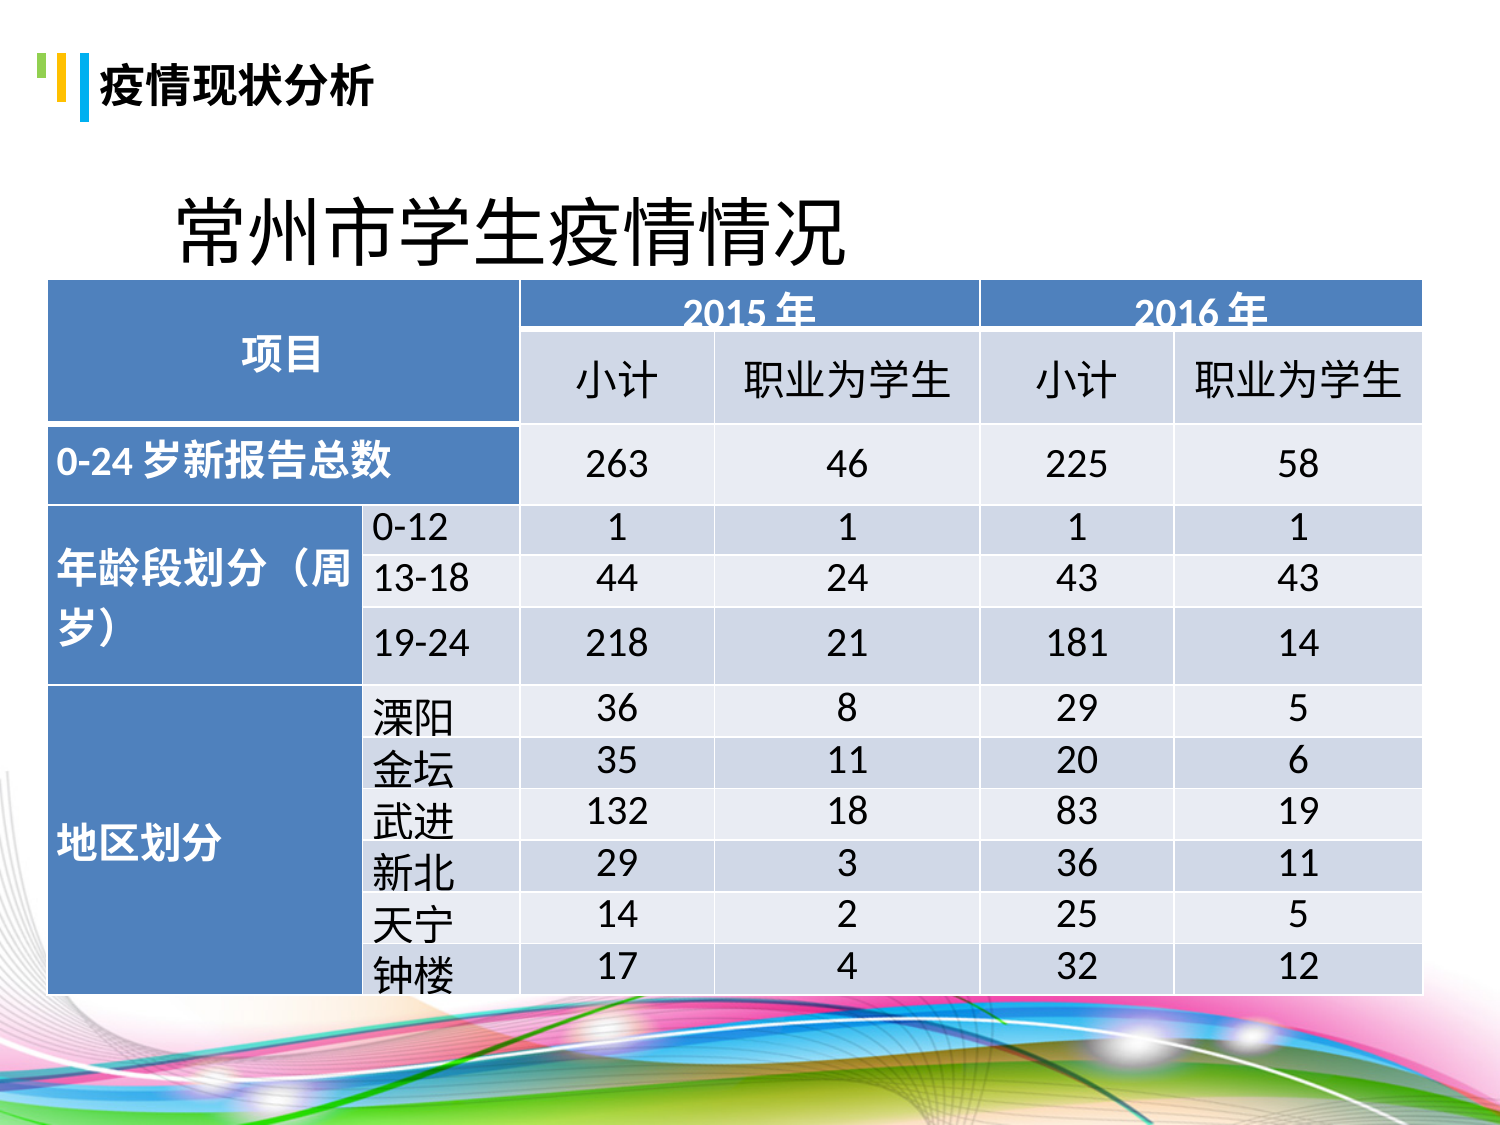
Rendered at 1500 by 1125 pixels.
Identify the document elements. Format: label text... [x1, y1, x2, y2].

table_cell 小计 [521, 332, 714, 423]
table_cell 36 [981, 841, 1173, 891]
table_cell 新北 [363, 841, 519, 891]
table_cell 13-18 [363, 556, 519, 606]
table_cell 0-12 [363, 506, 519, 554]
table_header 2015年 [521, 280, 979, 326]
table_header 项目 [48, 280, 519, 421]
table_cell 1 [715, 506, 979, 554]
table_cell 12 [1175, 944, 1422, 994]
table_cell 46 [715, 425, 979, 504]
table_cell 43 [981, 556, 1173, 606]
table_cell 43 [1175, 556, 1422, 606]
table_cell 溧阳 [363, 686, 519, 736]
table_cell 19-24 [363, 608, 519, 684]
table_cell 0-24岁新报告总数 [48, 427, 519, 504]
table_cell 1 [521, 506, 714, 554]
title 疫情现状分析 [85, 48, 644, 120]
table_header 2016年 [981, 280, 1422, 326]
table_cell 20 [981, 738, 1173, 788]
table_cell 29 [981, 686, 1173, 736]
table_cell 58 [1175, 425, 1422, 504]
table_cell 218 [521, 608, 714, 684]
table_cell 181 [981, 608, 1173, 684]
picture [0, 196, 1500, 1125]
table_cell 263 [521, 425, 714, 504]
table_cell 6 [1175, 738, 1422, 788]
table_cell 17 [521, 944, 714, 994]
table_cell 32 [981, 944, 1173, 994]
table_cell 5 [1175, 893, 1422, 943]
table_cell 3 [715, 841, 979, 891]
table_cell 11 [715, 738, 979, 788]
table_cell 1 [1175, 506, 1422, 554]
table_cell 14 [521, 893, 714, 943]
table_cell 武进 [363, 789, 519, 839]
table_cell 225 [981, 425, 1173, 504]
table_cell 83 [981, 789, 1173, 839]
table_cell 24 [715, 556, 979, 606]
table_cell 地区划分 [48, 686, 362, 994]
table_cell 19 [1175, 789, 1422, 839]
table_cell 44 [521, 556, 714, 606]
table_cell 2 [715, 893, 979, 943]
table_cell 11 [1175, 841, 1422, 891]
table_cell 35 [521, 738, 714, 788]
table_cell 36 [521, 686, 714, 736]
table_cell 4 [715, 944, 979, 994]
table_cell 1 [981, 506, 1173, 554]
table_cell 金坛 [363, 738, 519, 788]
table_cell 钟楼 [363, 944, 519, 994]
table_cell 14 [1175, 608, 1422, 684]
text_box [40, 52, 85, 122]
table_cell 职业为学生 [1175, 332, 1422, 423]
table_cell 天宁 [363, 893, 519, 943]
table_cell 29 [521, 841, 714, 891]
table_cell 132 [521, 789, 714, 839]
table_cell 职业为学生 [715, 332, 979, 423]
table_cell 小计 [981, 332, 1173, 423]
table_cell 年龄段划分（周岁） [48, 506, 362, 684]
text_box 常州市学生疫情情况 [84, 172, 936, 278]
table_cell 18 [715, 789, 979, 839]
table_cell 25 [981, 893, 1173, 943]
table_cell 8 [715, 686, 979, 736]
table_cell 5 [1175, 686, 1422, 736]
table_cell 21 [715, 608, 979, 684]
